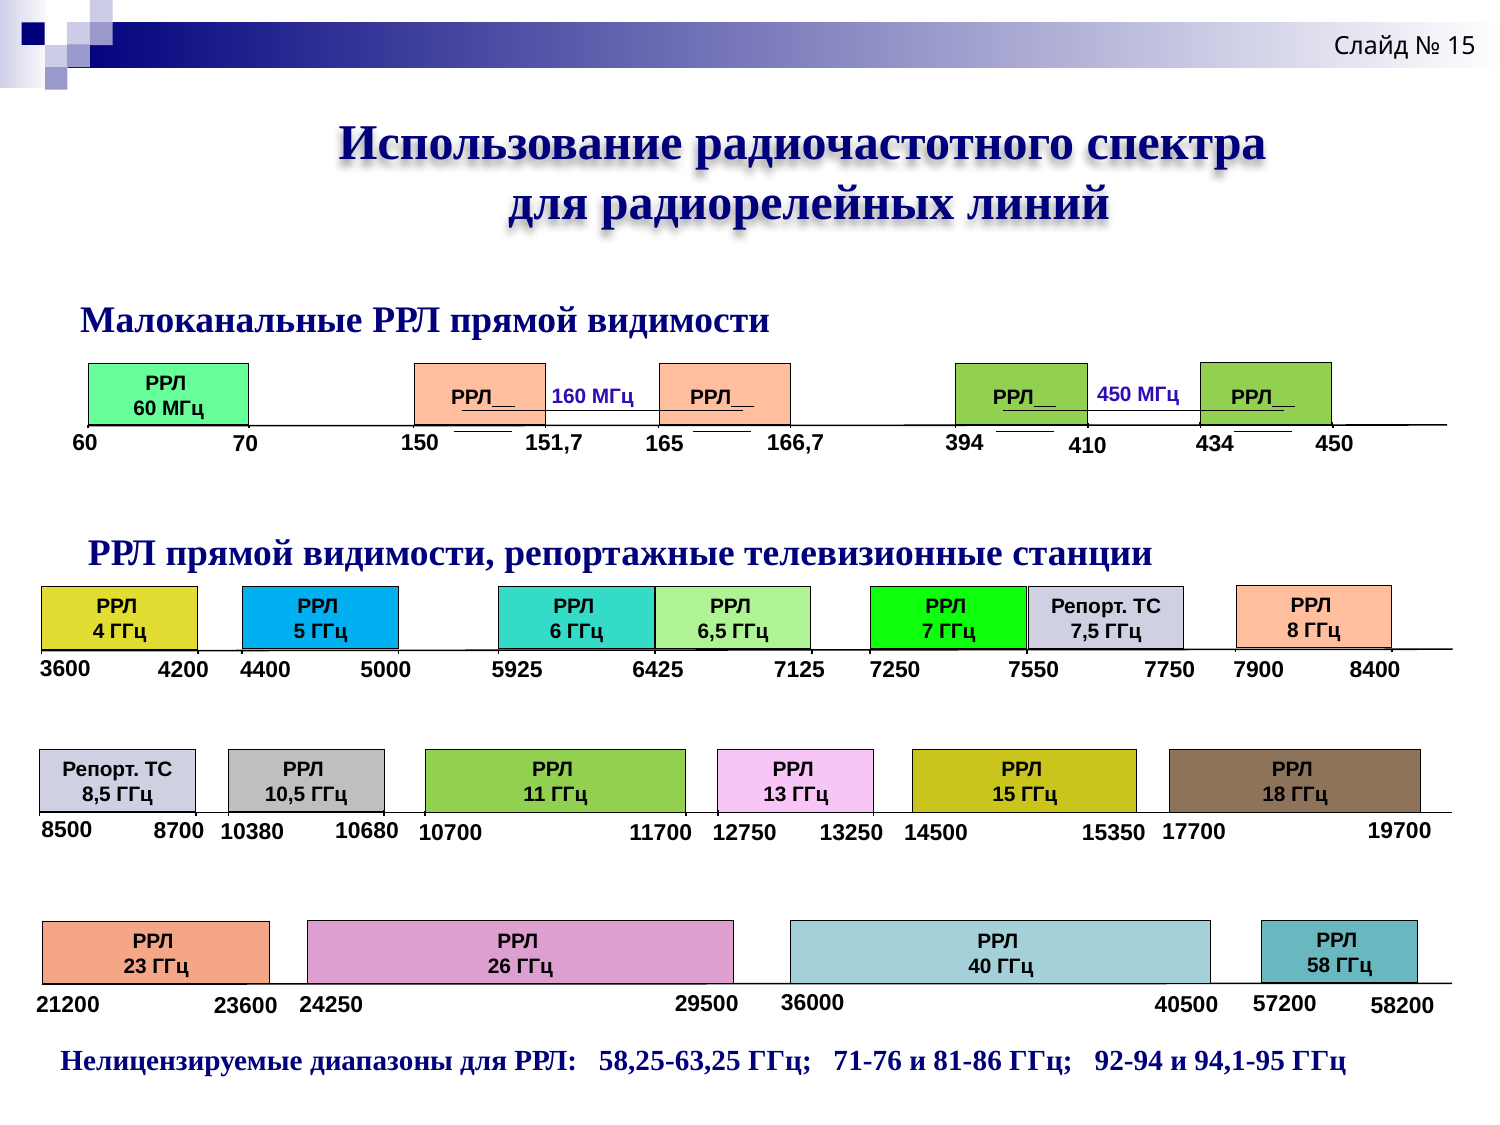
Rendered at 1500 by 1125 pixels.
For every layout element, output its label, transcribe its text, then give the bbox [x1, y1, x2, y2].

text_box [0, 287, 1500, 1086]
text_box Слайд № 15 [1318, 22, 1491, 68]
text_box Использование радиочастотного спектра для радиорелейных линий [109, 101, 1500, 237]
